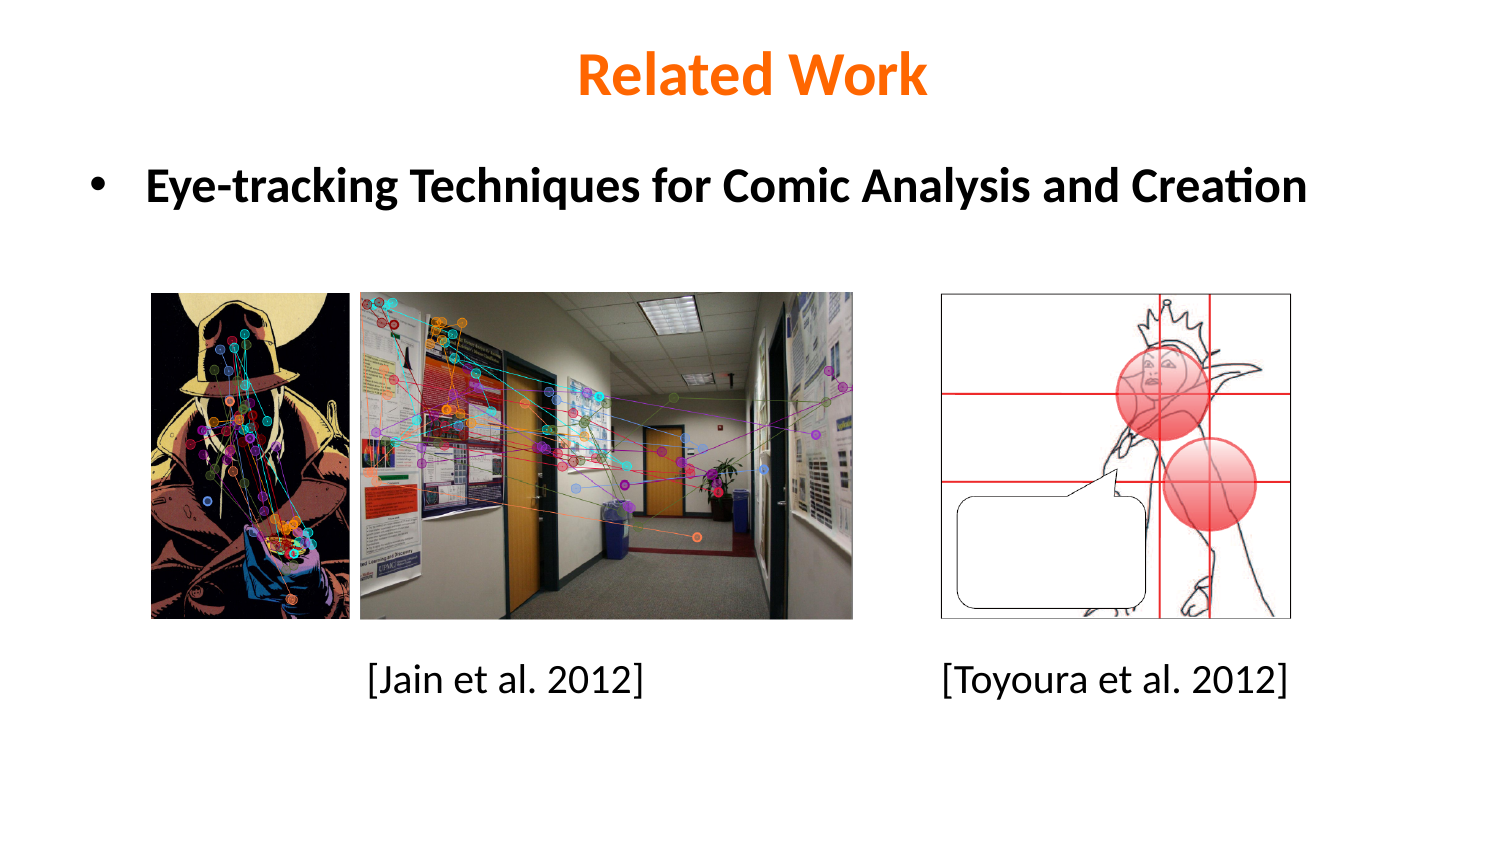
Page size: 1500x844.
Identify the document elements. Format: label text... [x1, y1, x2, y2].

picture [938, 290, 1292, 622]
text_box [Toyoura et al. 2012] [926, 644, 1305, 710]
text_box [149, 290, 854, 622]
text_box [Jain et al. 2012] [351, 644, 660, 710]
text_box Related Work [562, 25, 945, 116]
text_box Eye-tracking Techniques for Comic Analysis and Creation [78, 131, 1338, 235]
